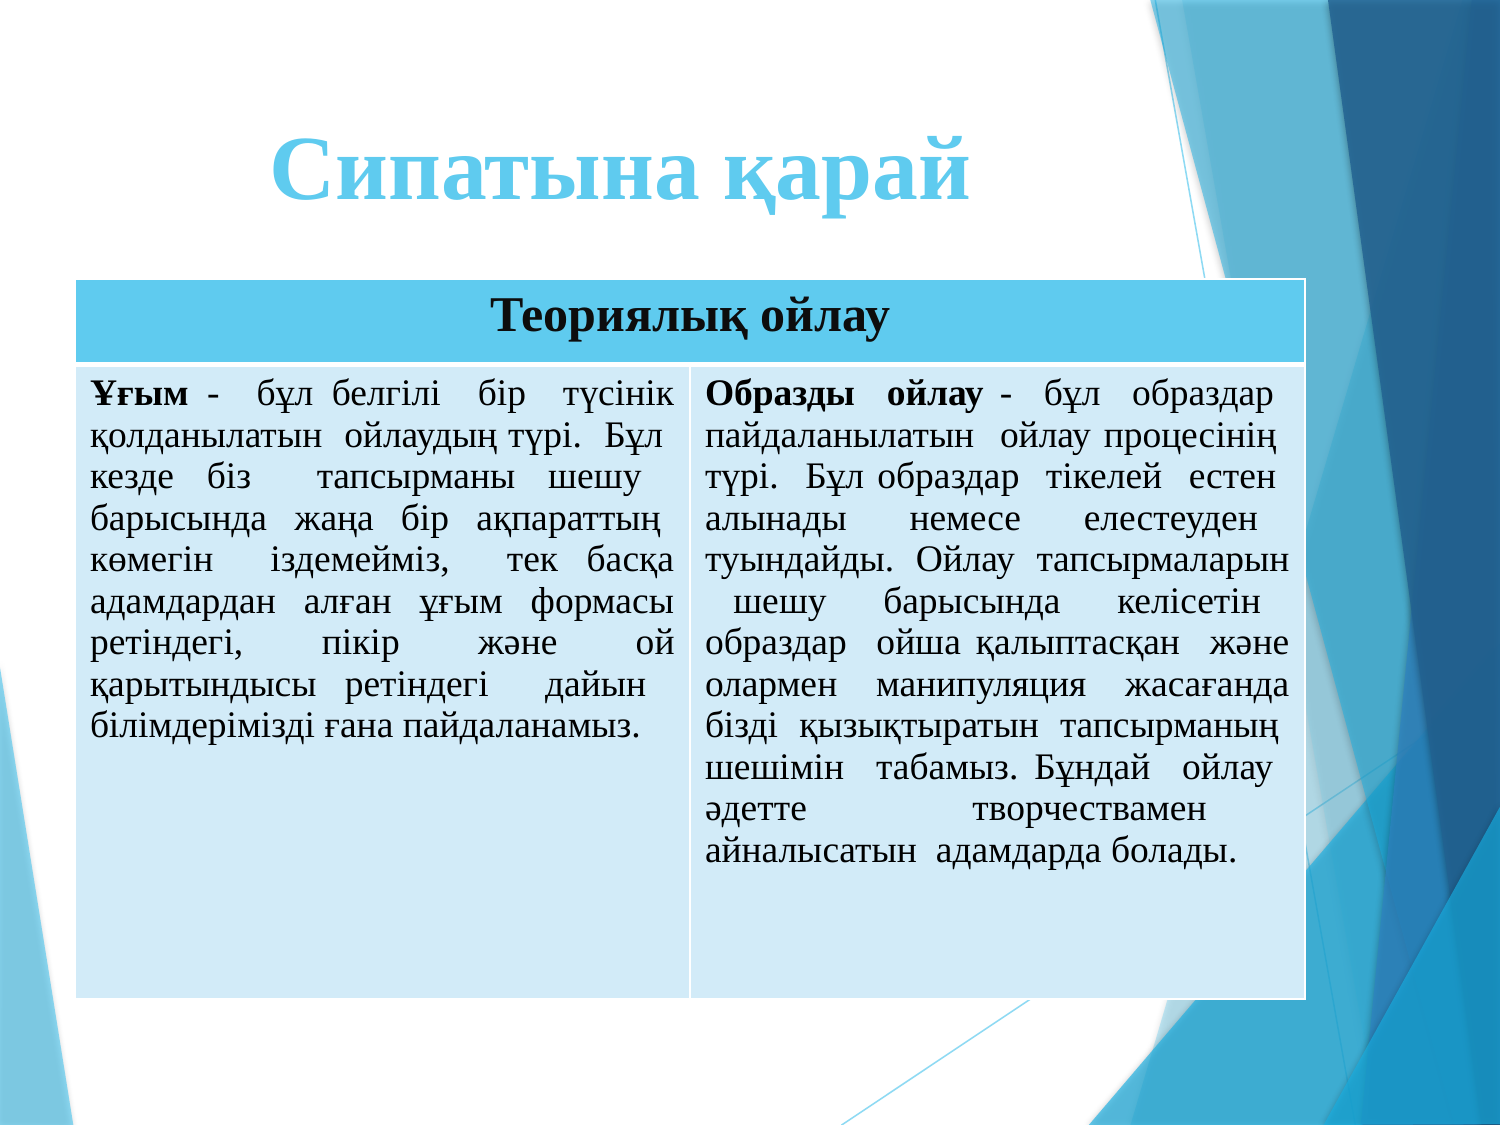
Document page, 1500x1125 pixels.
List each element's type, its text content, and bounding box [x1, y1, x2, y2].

table_cell Образды ойлау - бұл образдар пайдаланылатын ойлау процесінің түрі. Бұл образдар тікелей естен алынады немесе елестеуден туындайды. Ойлау тапсырмаларын шешу барысында келісетін образдар ойша қалыптасқан және олармен манипуляция жасағанда бізді қызықтыратын тапсырманың шешімін табамыз. Бұндай ойлау әдетте творчествамен айналысатын адамдарда болады. [691, 367, 1304, 998]
title Сипатына қарай [99, 99, 1142, 278]
table_cell Ұғым - бұл белгілі бір түсінік қолданылатын ойлаудың түрі. Бұл кезде біз тапсырманы шешу барысында жаңа бір ақпараттың көмегін іздемейміз, тек басқа адамдардан алған ұғым формасы ретіндегі, пікір және ой қарытындысы ретіндегі дайын білімдерімізді ғана пайдаланамыз. [76, 367, 689, 998]
table_header Теориялық ойлау [76, 280, 1304, 362]
